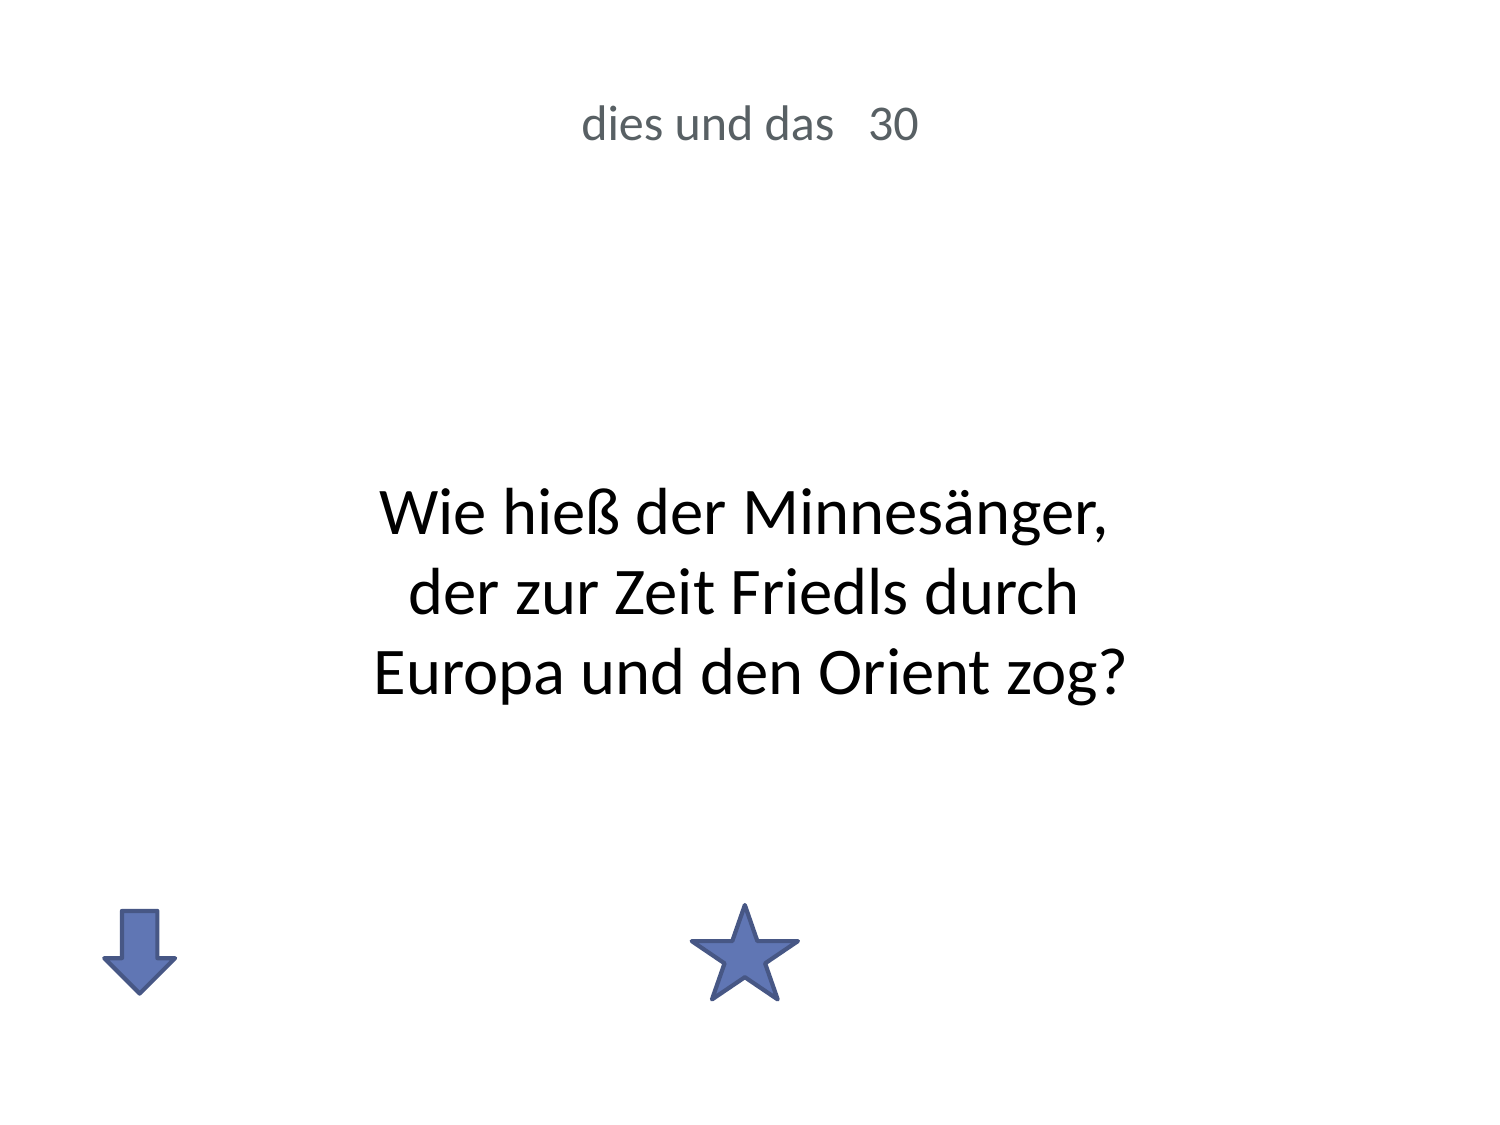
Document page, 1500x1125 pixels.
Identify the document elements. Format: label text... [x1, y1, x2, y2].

text_box [102, 908, 178, 996]
title dies und das 30 [75, 45, 1425, 197]
text_box [689, 902, 800, 1002]
list Wie hieß der Minnesänger, der zur Zeit Friedls durch Europa und den Orient zog? [76, 219, 1427, 1036]
